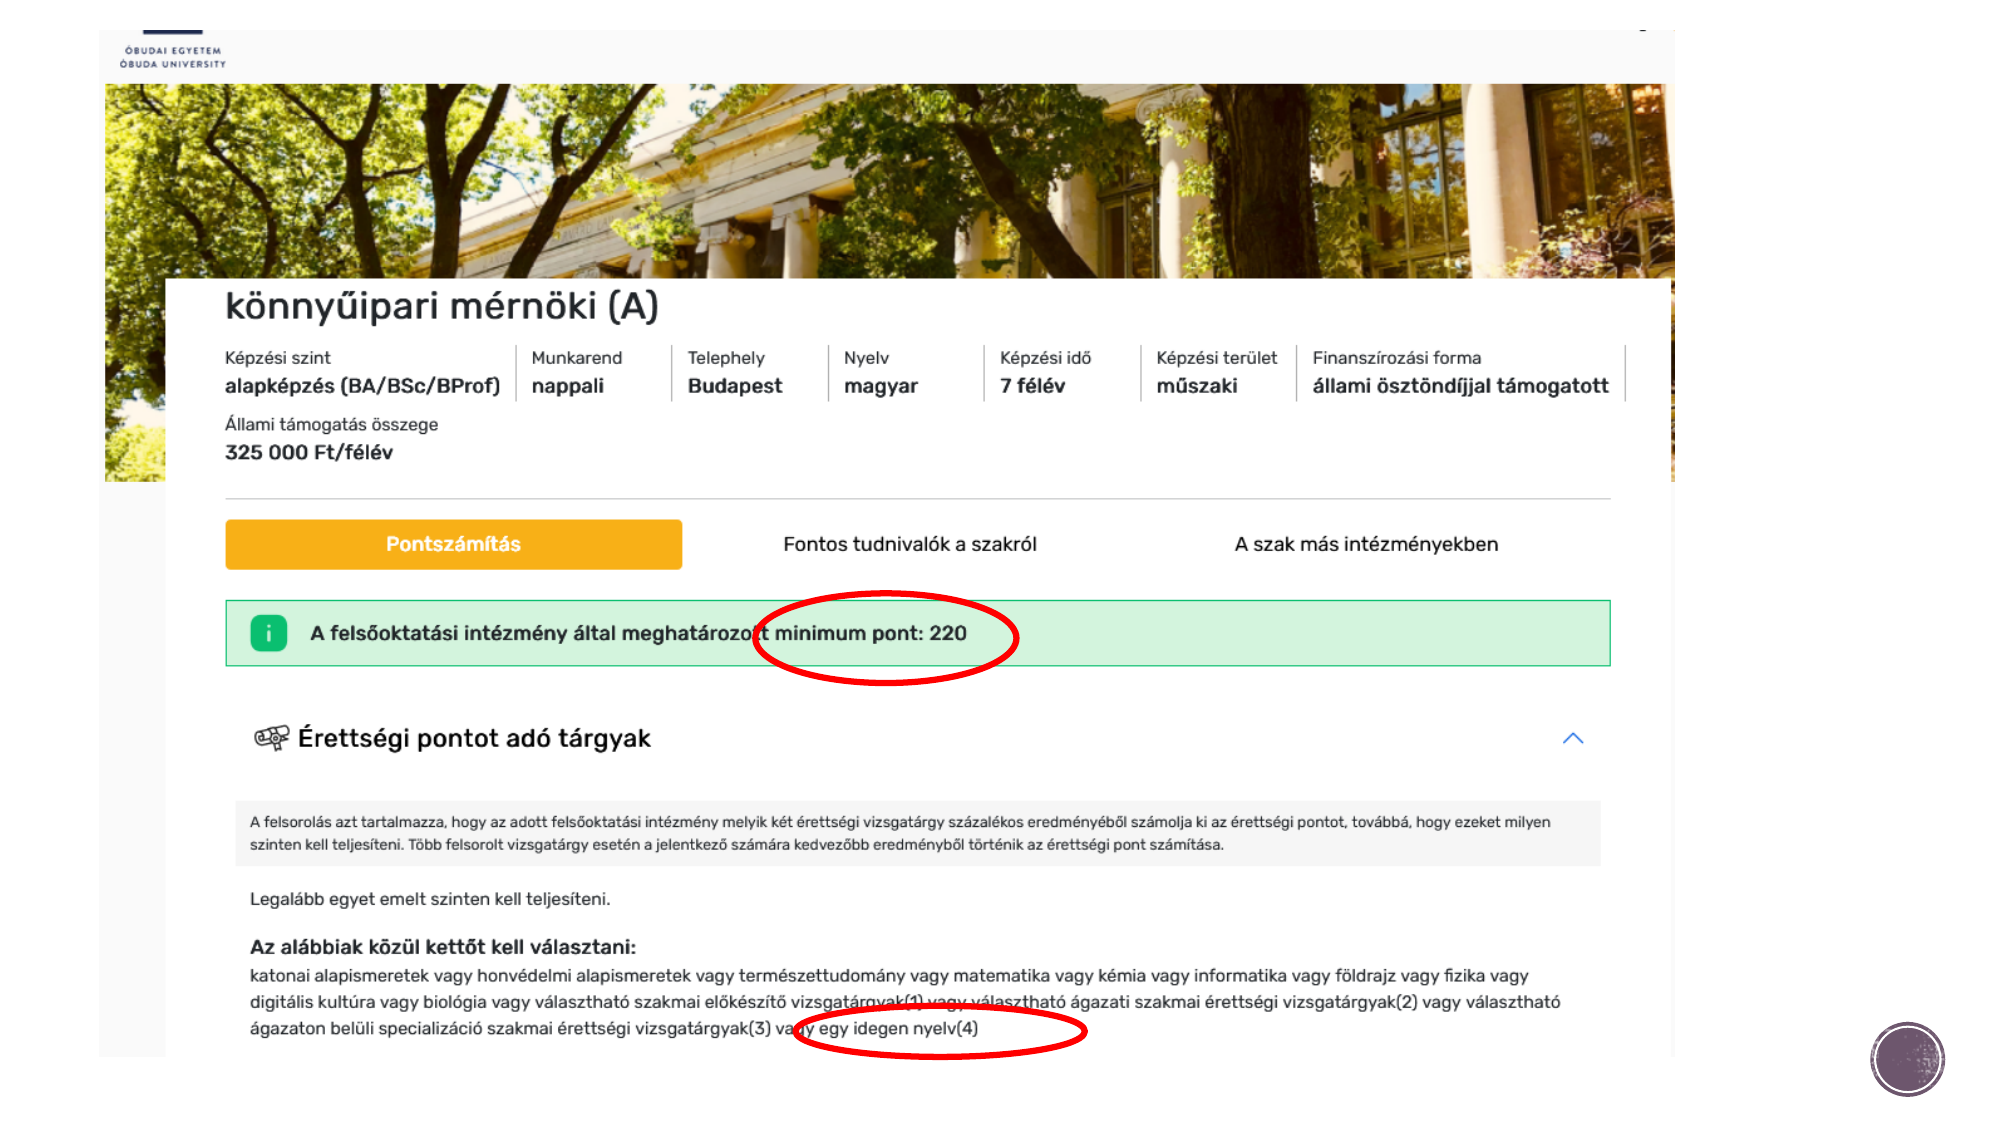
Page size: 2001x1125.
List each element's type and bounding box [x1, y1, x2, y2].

picture [99, 30, 1675, 1057]
